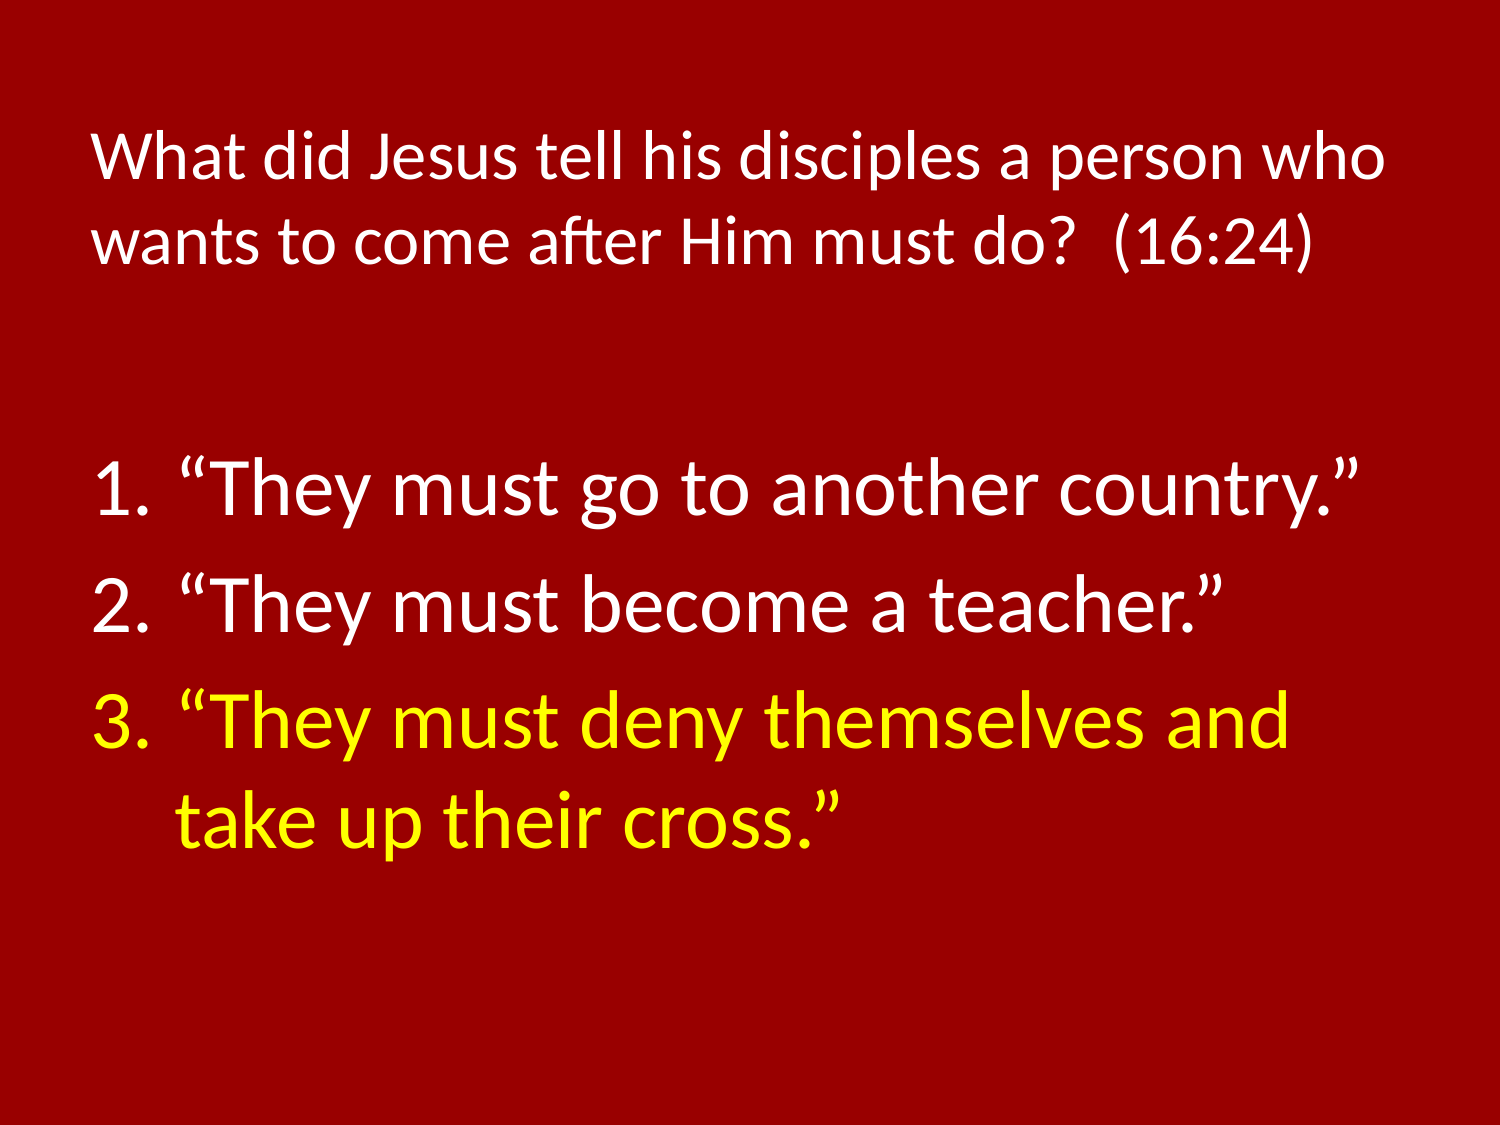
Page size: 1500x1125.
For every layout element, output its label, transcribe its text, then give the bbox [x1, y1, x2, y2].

list “They must go to another country.” “They must become a teacher.” “They must deny themselves and take up their cross.” [75, 425, 1425, 1005]
title What did Jesus tell his disciples a person who wants to come after Him must do? (16:24) [75, 99, 1425, 288]
